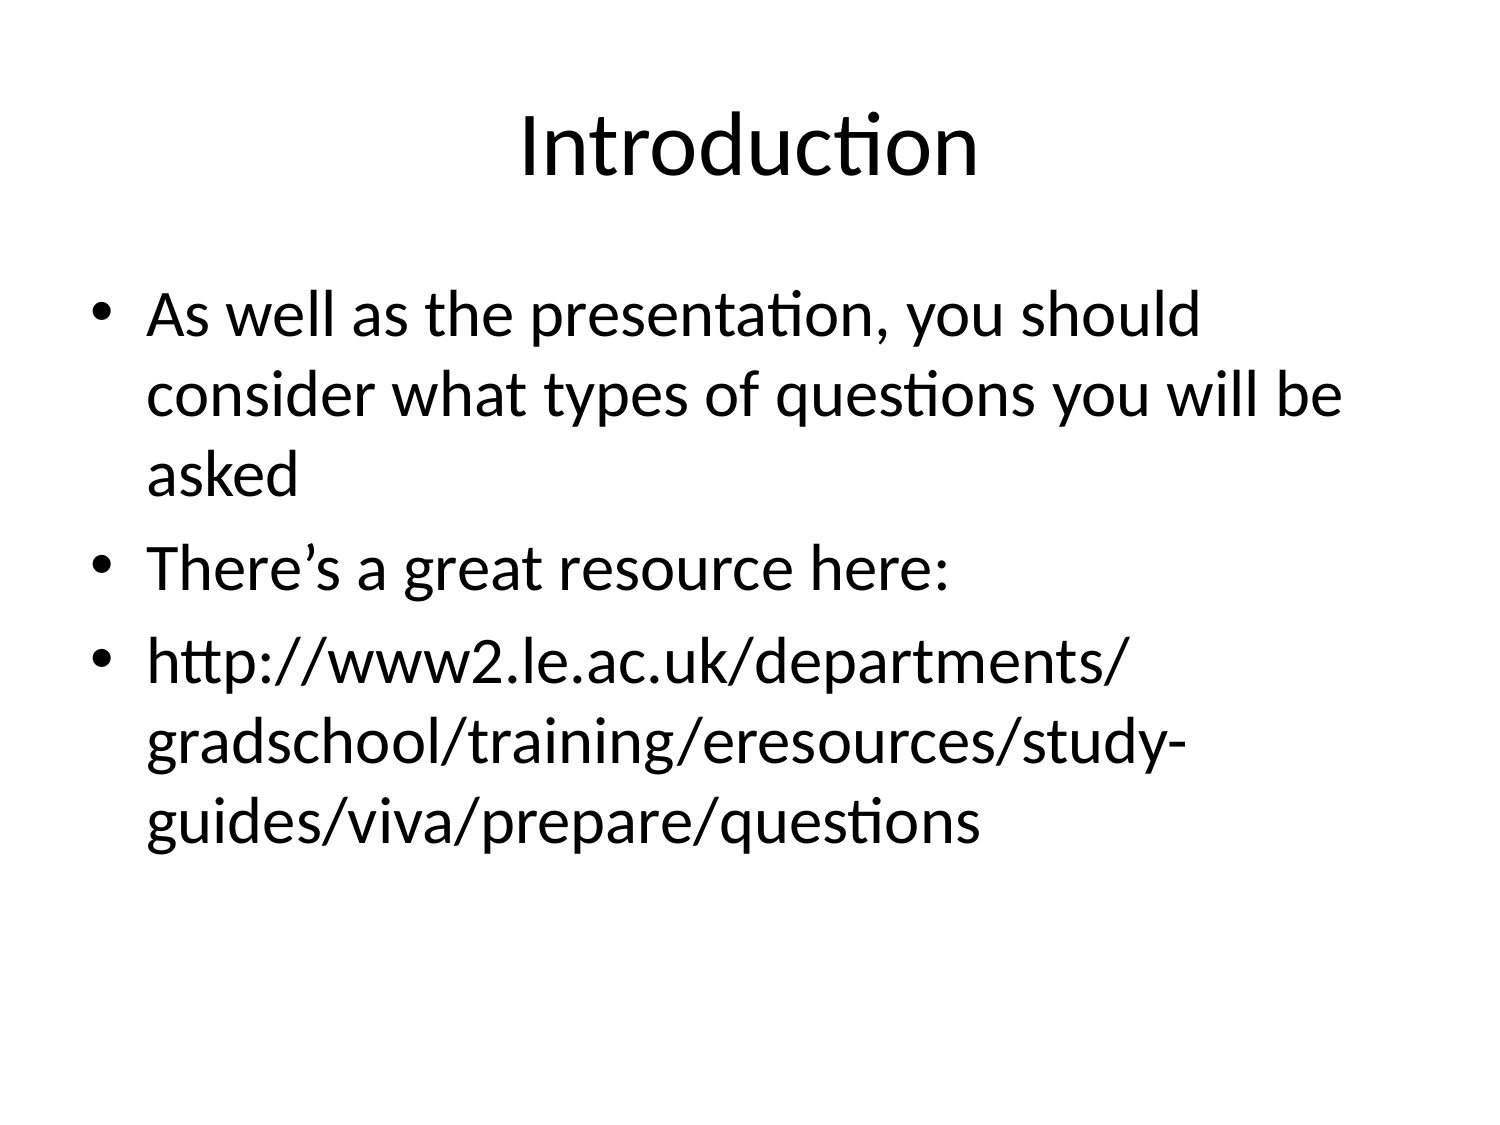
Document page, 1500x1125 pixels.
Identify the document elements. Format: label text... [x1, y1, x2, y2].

title Introduction [75, 45, 1425, 233]
list As well as the presentation, you should consider what types of questions you will be asked There’s a great resource here: http://www2.le.ac.uk/departments/gradschool/training/eresources/study-guides/viva/prepare/questions [75, 262, 1425, 1005]
